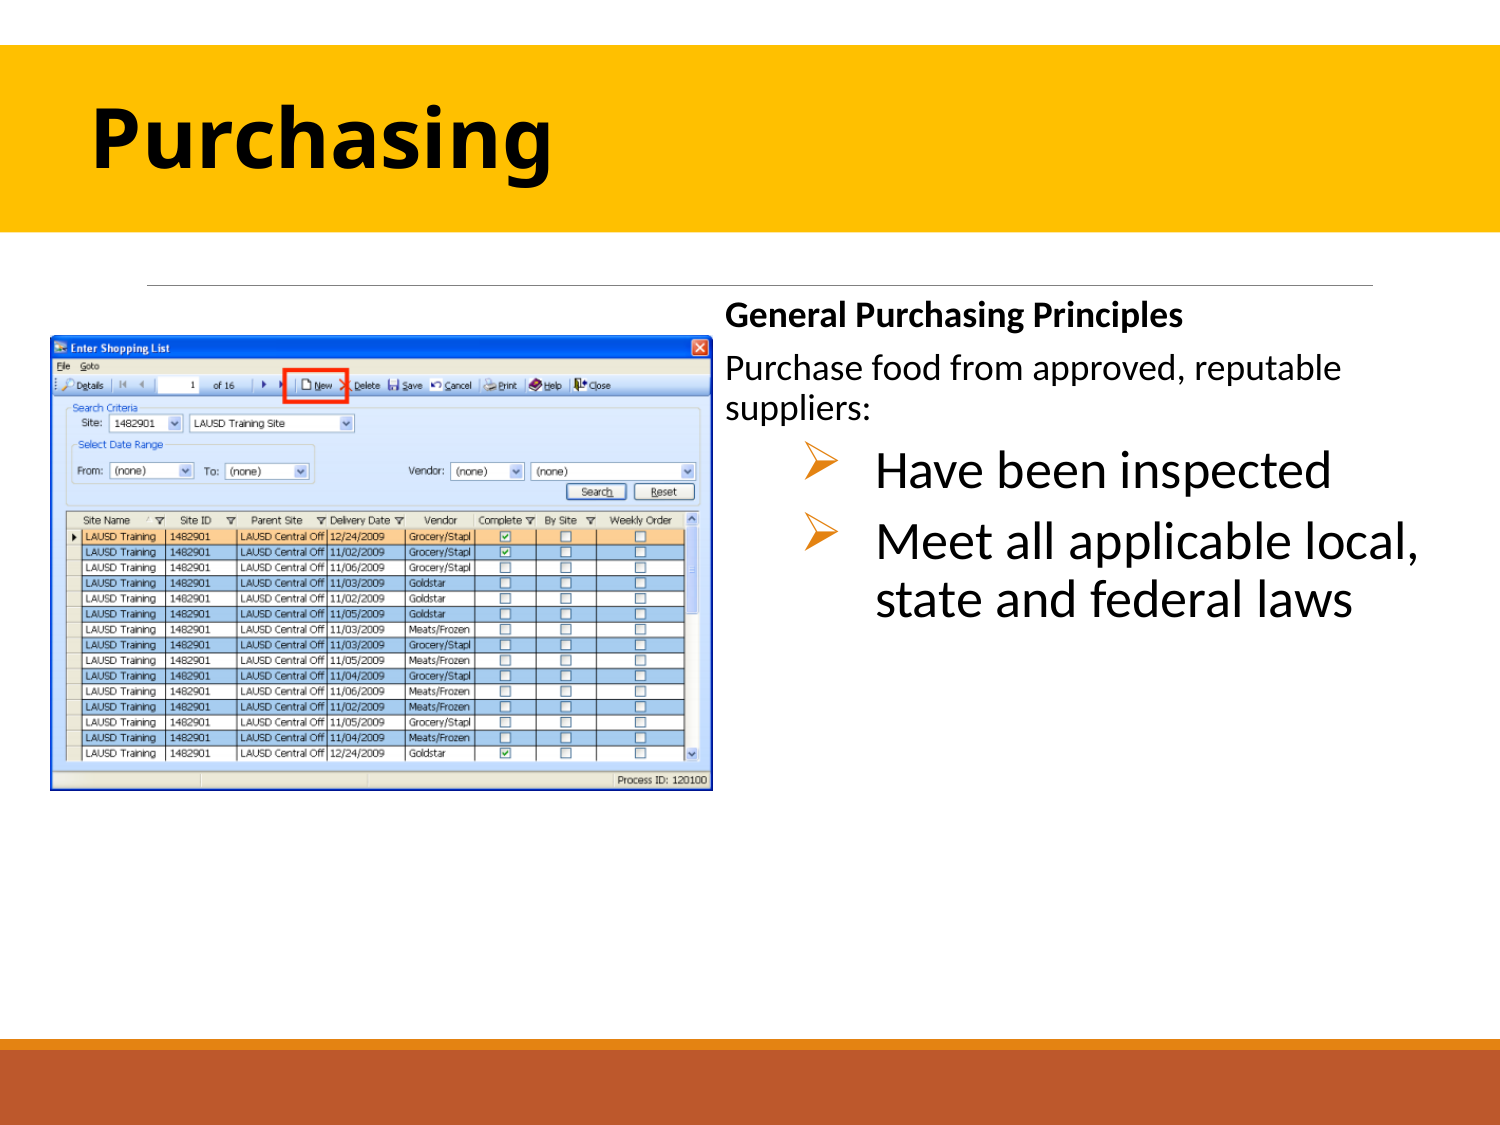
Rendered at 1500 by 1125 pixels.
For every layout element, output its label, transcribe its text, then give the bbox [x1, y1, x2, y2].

text_box Purchasing [0, 45, 1500, 233]
picture [49, 334, 713, 791]
list General Purchasing Principles Purchase food from approved, reputable suppliers: Have been inspected Meet all applicable local, state and federal laws [725, 287, 1488, 925]
